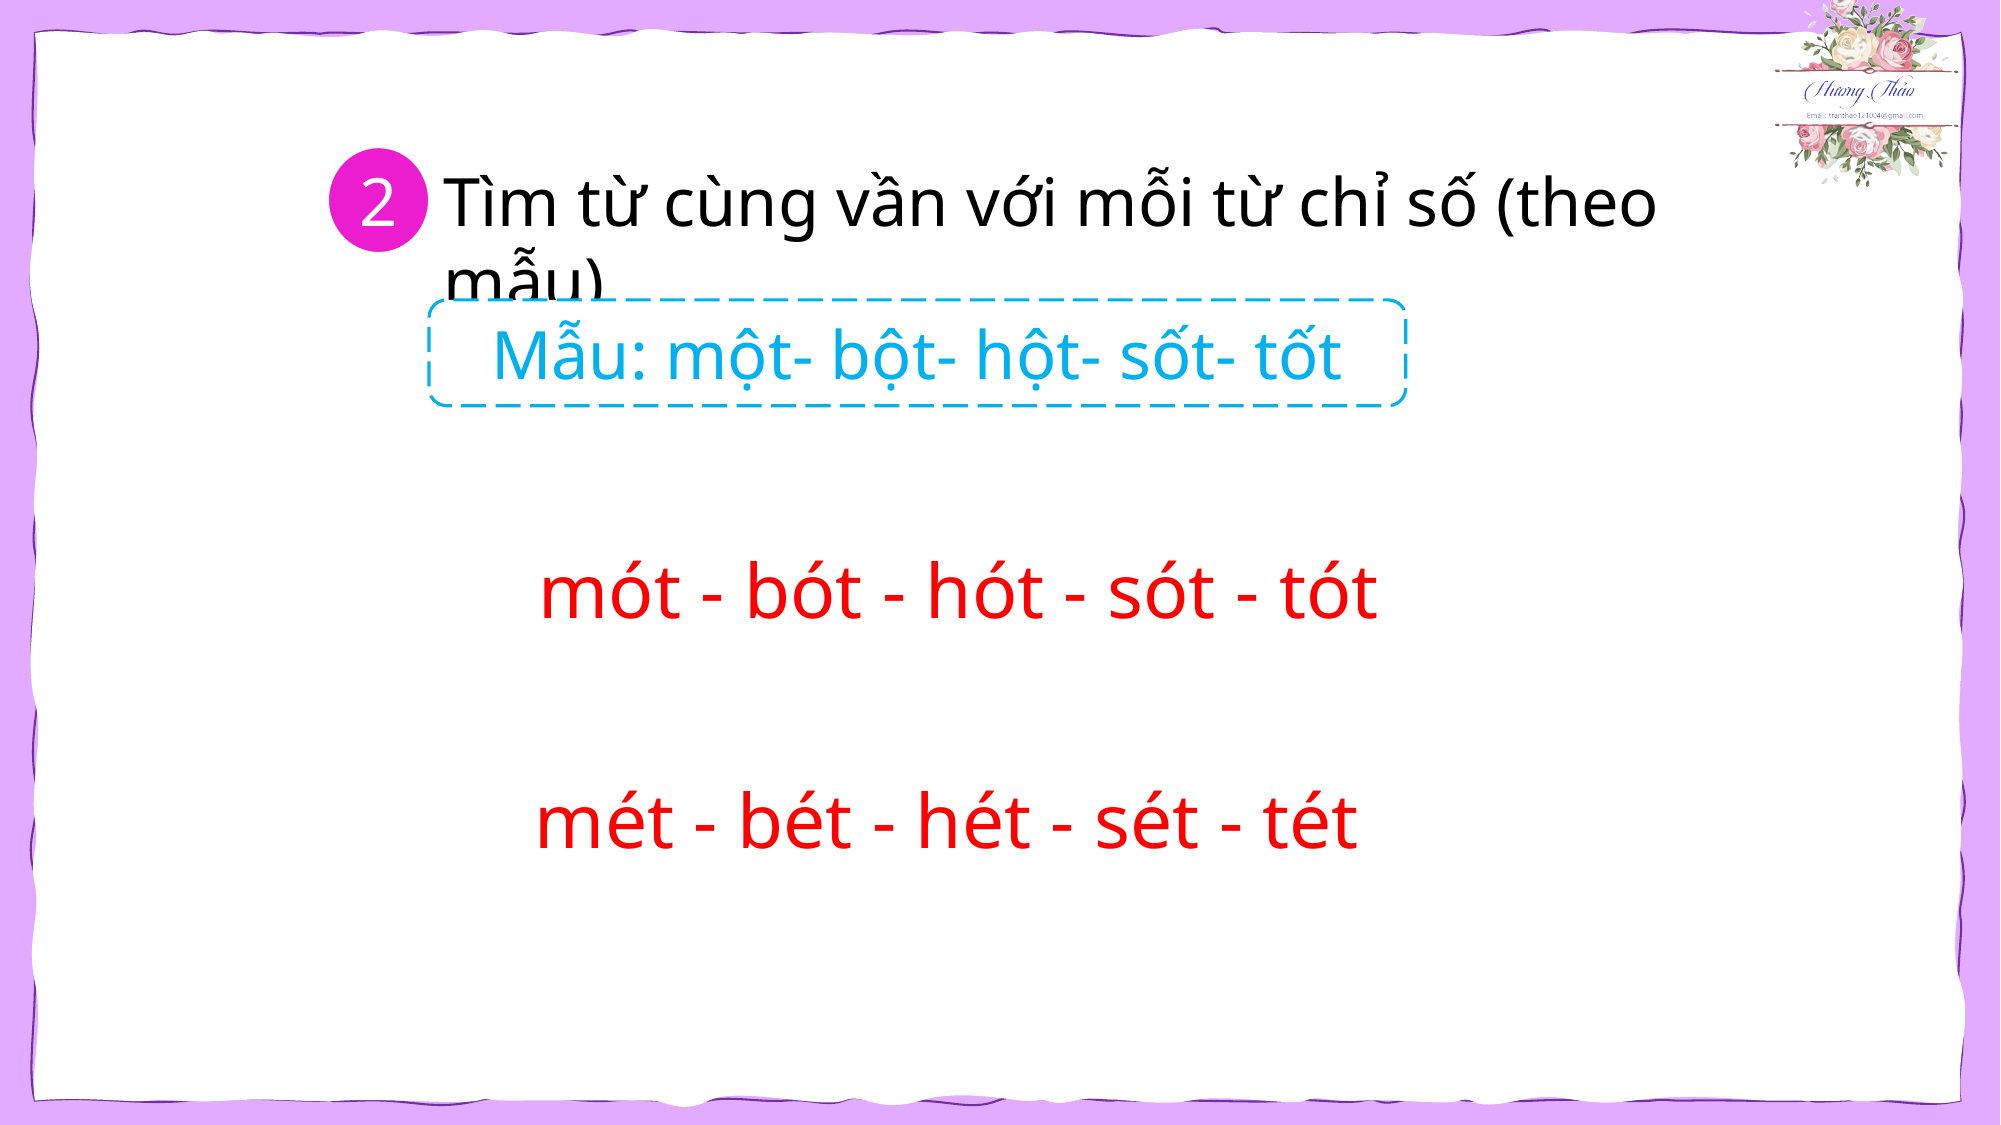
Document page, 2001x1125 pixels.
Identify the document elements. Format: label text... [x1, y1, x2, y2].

text_box Tìm từ cùng vần với mỗi từ chỉ số (theo mẫu) [429, 152, 1725, 327]
text_box mét - bét - hét - sét - tét [520, 766, 1473, 871]
picture [1728, 0, 2000, 233]
text_box 2 [326, 146, 431, 255]
text_box mót - bót - hót - sót - tót [523, 536, 1476, 641]
text_box Mẫu: một- bột- hột- sốt- tốt [427, 298, 1407, 407]
